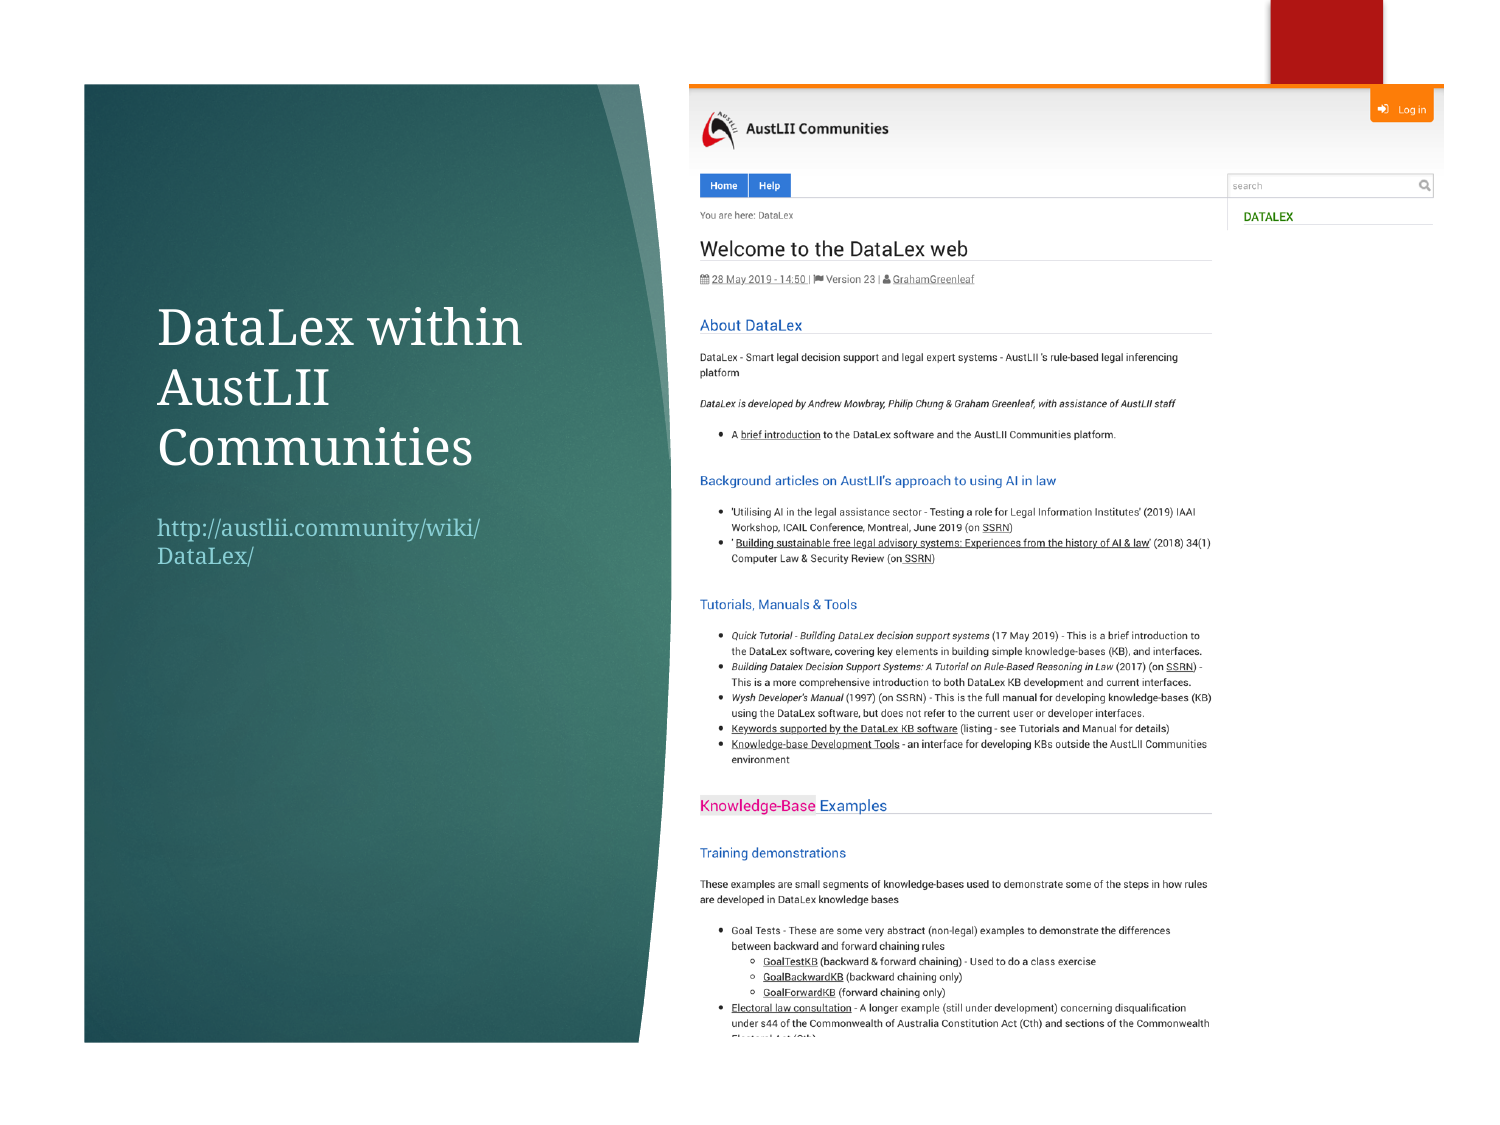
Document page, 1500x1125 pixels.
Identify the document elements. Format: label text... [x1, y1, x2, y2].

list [688, 84, 1444, 1037]
title DataLex within AustLII Communities [142, 237, 588, 483]
list http://austlii.community/wiki/DataLex/ [142, 506, 588, 989]
